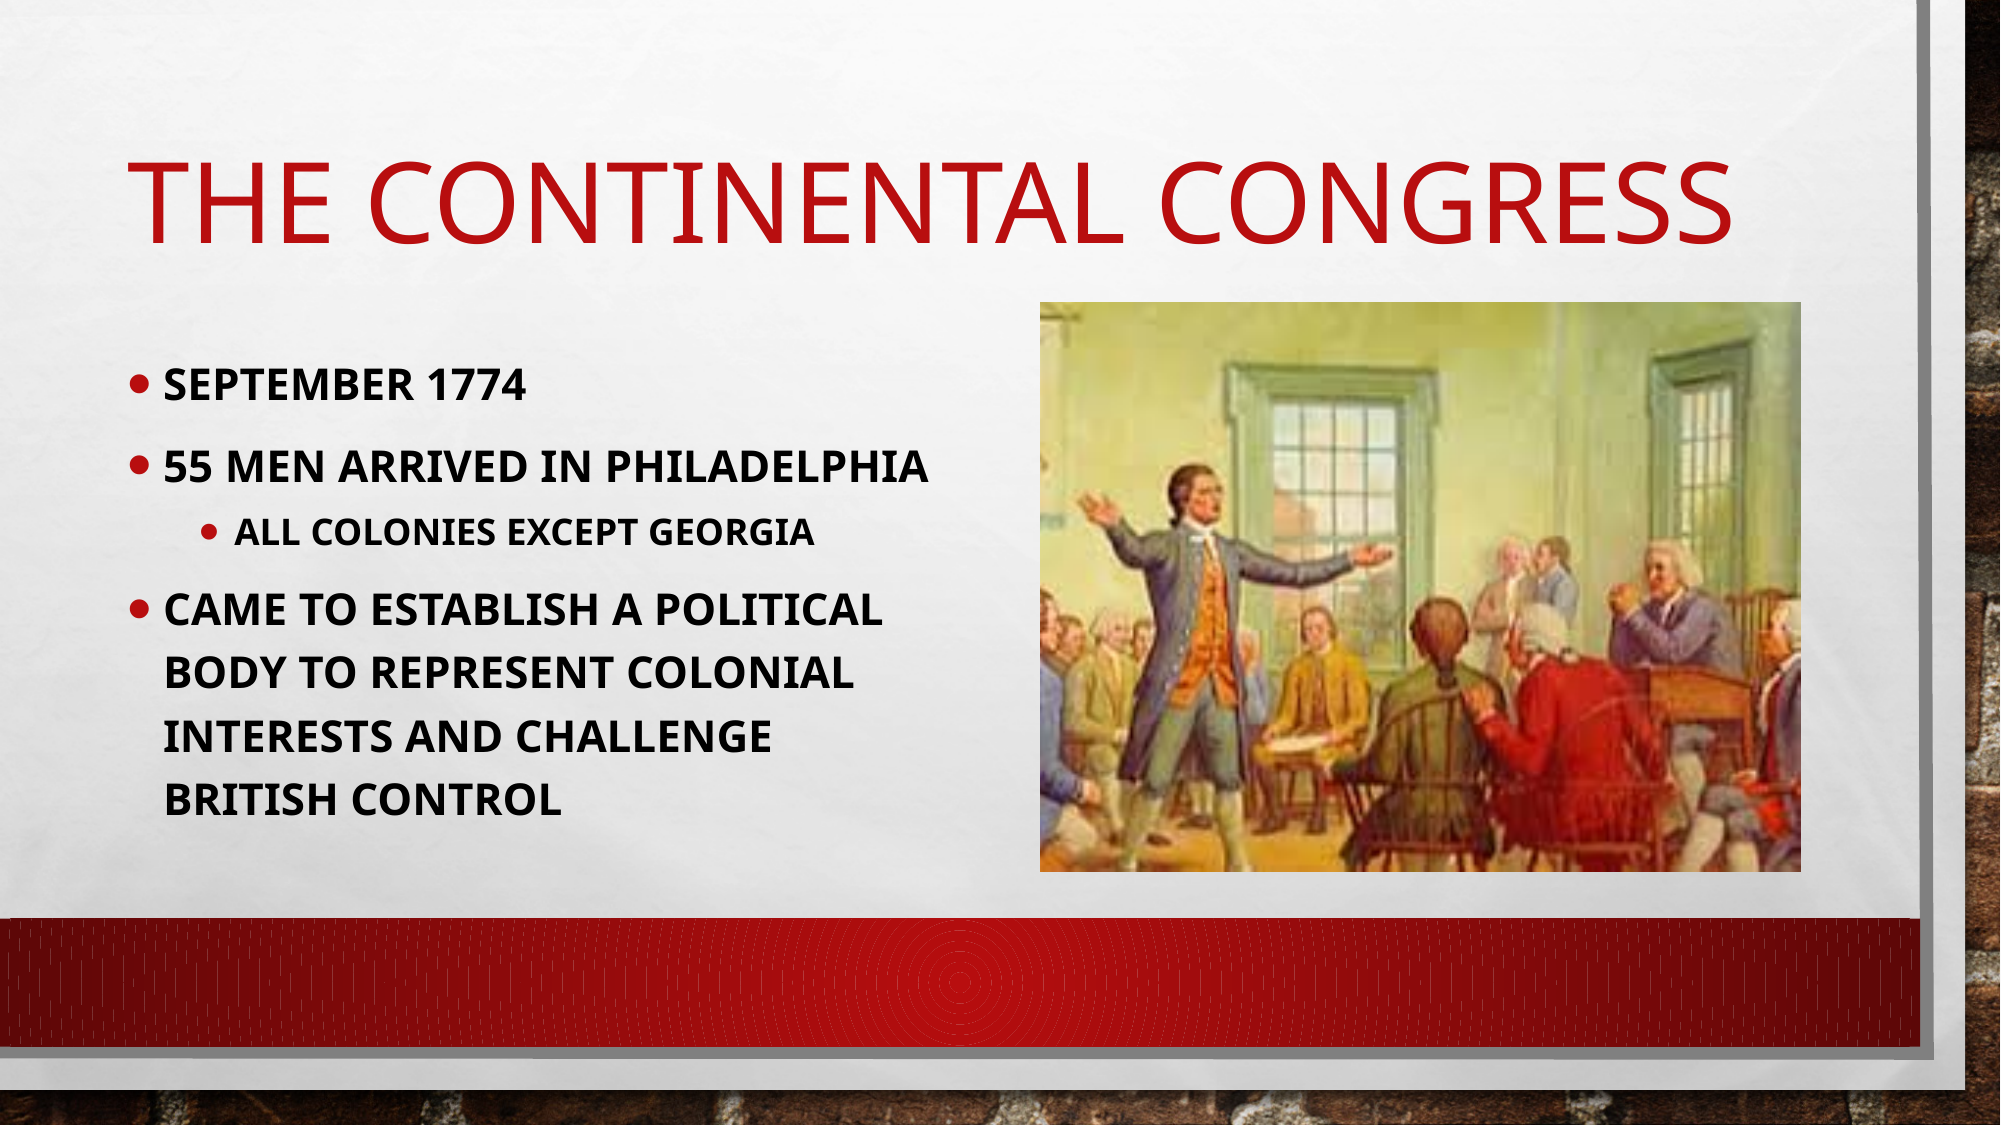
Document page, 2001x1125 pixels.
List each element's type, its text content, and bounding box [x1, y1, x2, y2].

picture [1040, 302, 1801, 872]
list September 1774 55 men arrived in Philadelphia All colonies Except Georgia Came to establish a political body to represent Colonial interests and challenge british control [112, 338, 948, 882]
picture [0, 0, 2000, 1125]
title The Continental Congress [112, 112, 1818, 303]
